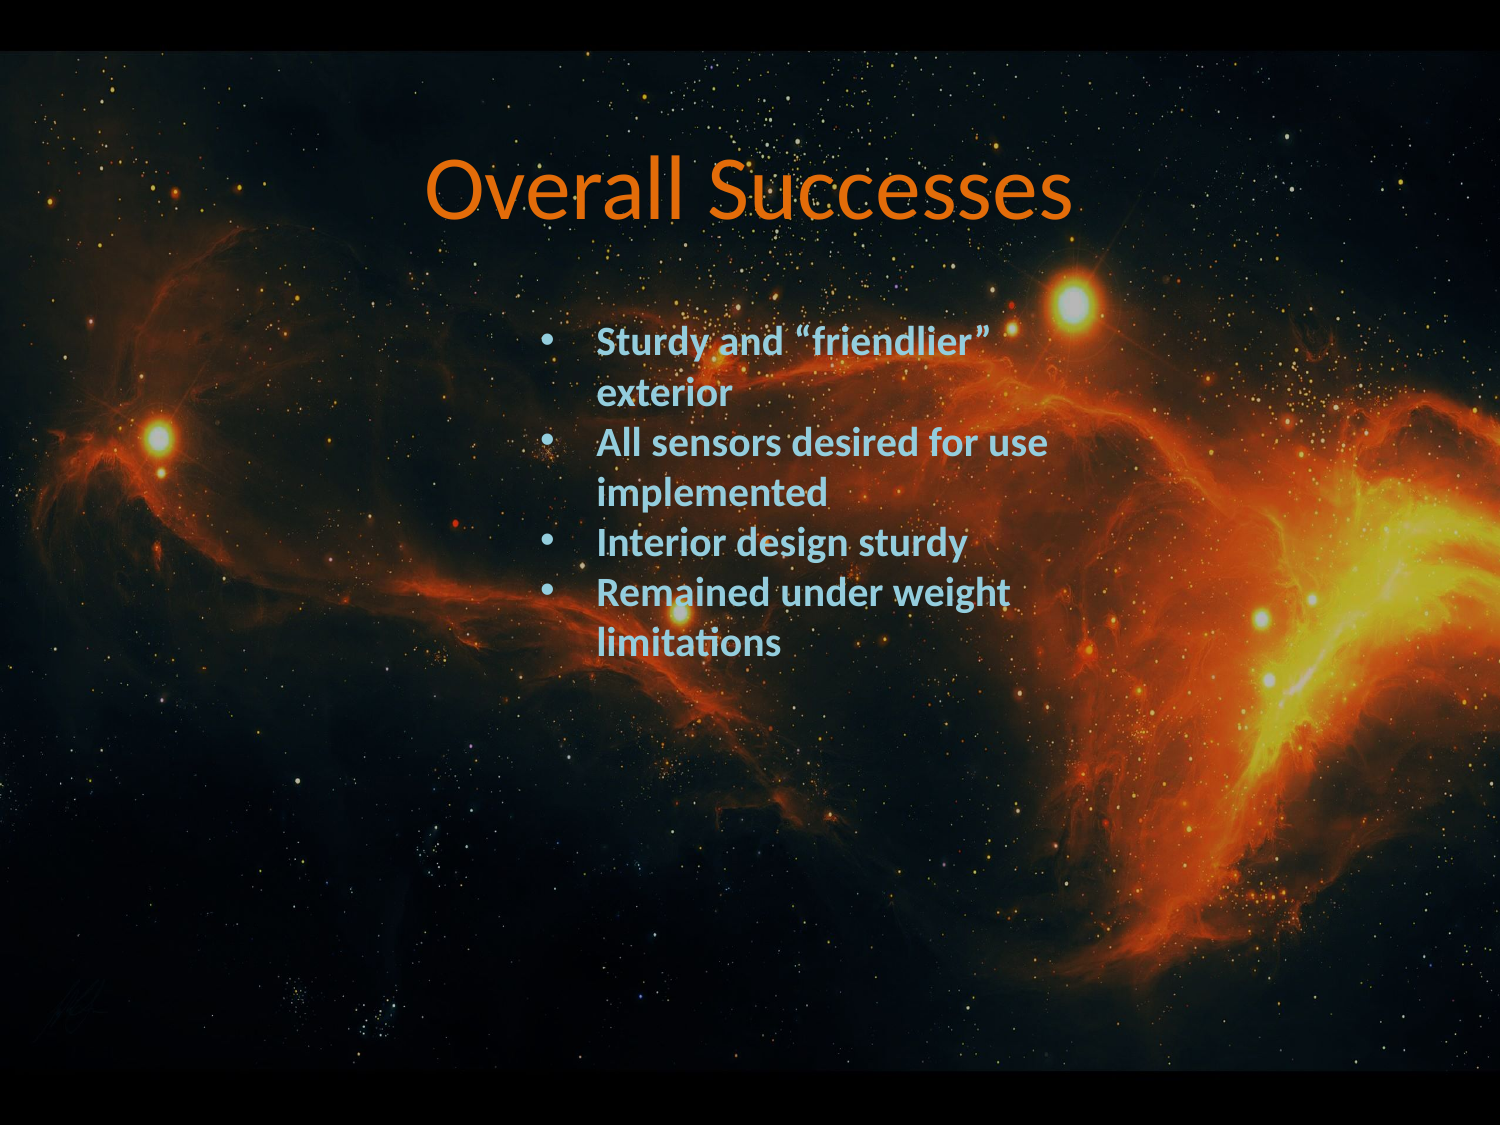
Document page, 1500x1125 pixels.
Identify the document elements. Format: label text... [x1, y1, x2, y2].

title Overall Successes [112, 62, 1388, 304]
picture [0, 0, 1500, 1125]
subtitle Sturdy and “friendlier” exterior All sensors desired for use implemented Interior design sturdy Remained under weight limitations [425, 306, 1075, 932]
